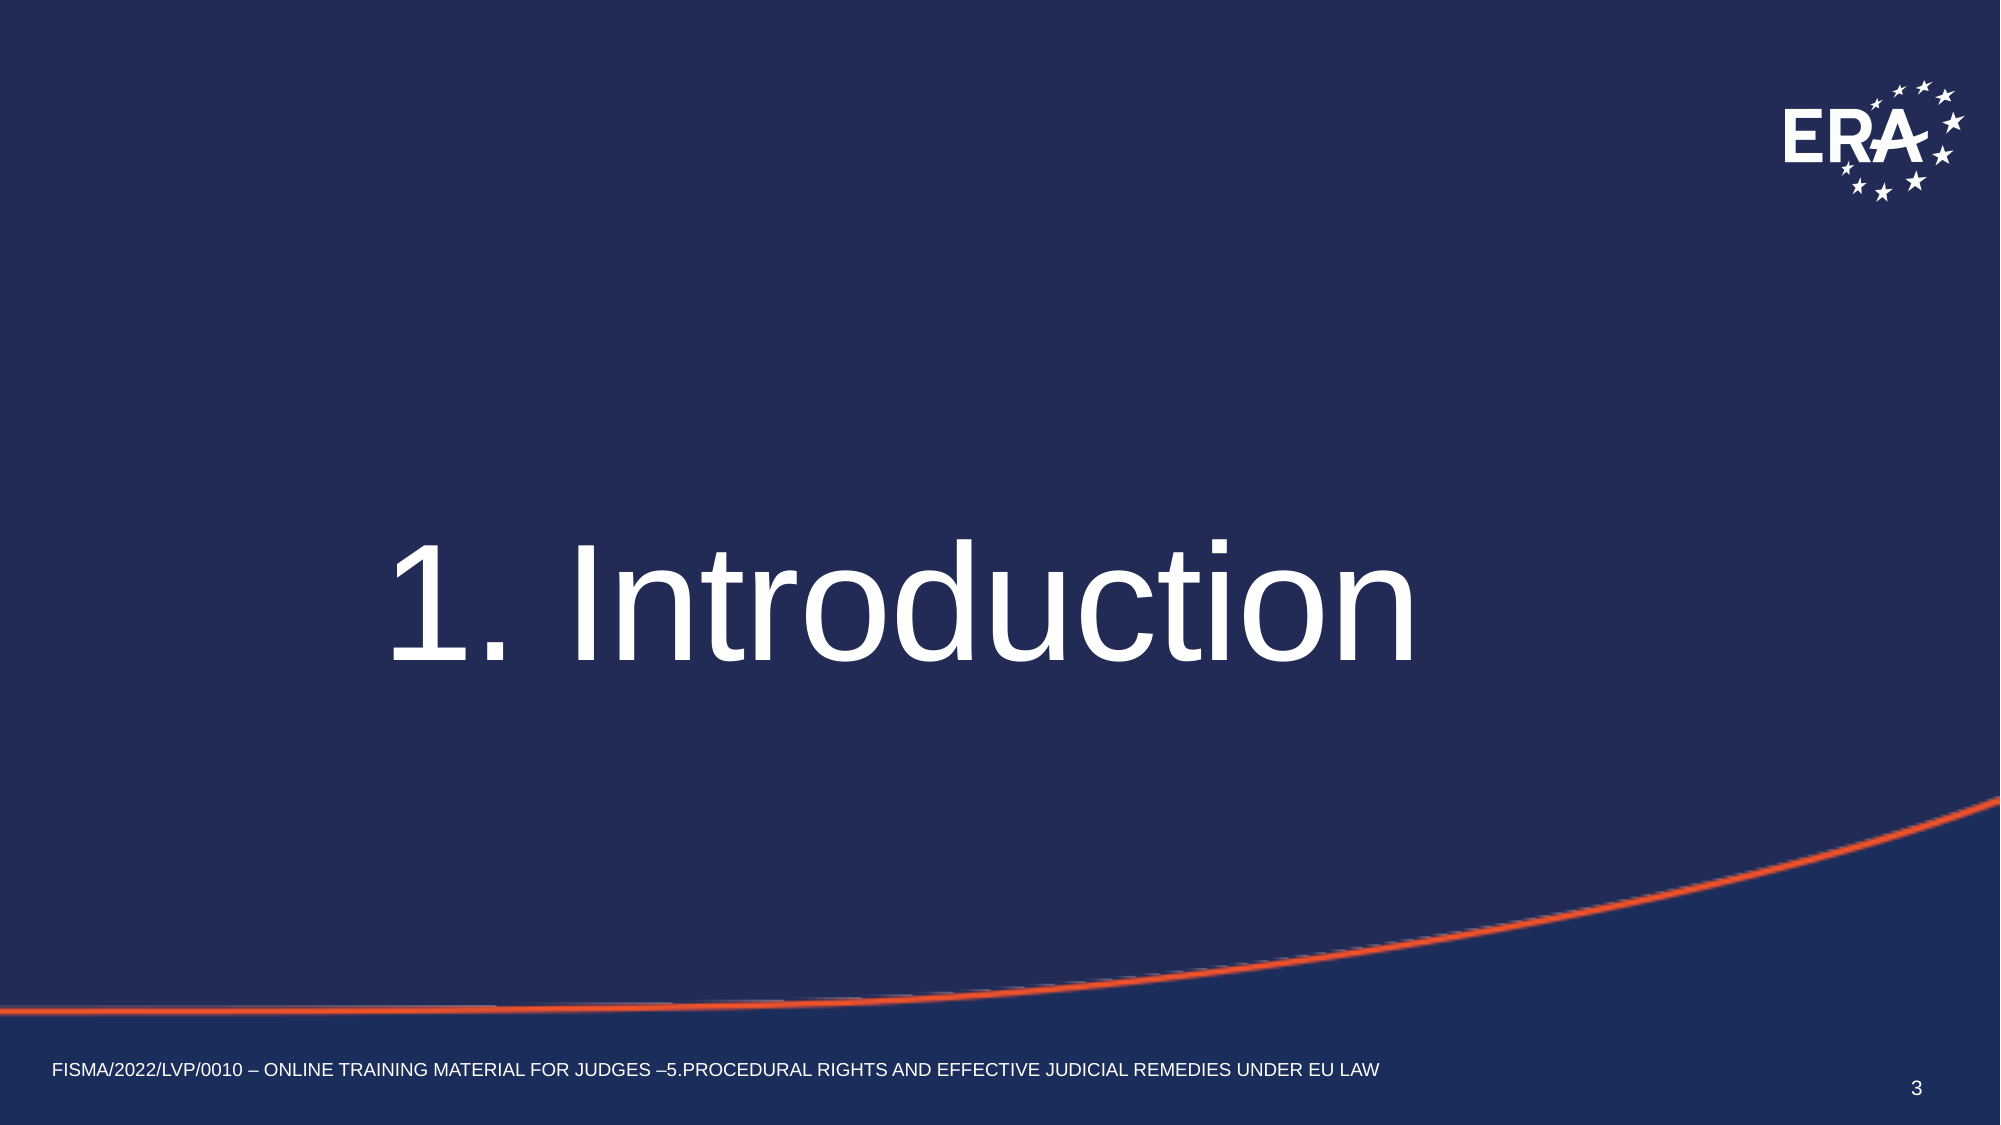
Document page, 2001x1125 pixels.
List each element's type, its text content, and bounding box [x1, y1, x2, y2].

footer FISMA/2022/LVP/0010 – Online training material for judges –5.Procedural rights and effective judicial remedies under EU Law [15, 1038, 1421, 1099]
picture [0, 787, 2000, 1125]
picture [1785, 80, 1965, 202]
title 1. Introduction [366, 152, 1684, 702]
text_box 3 [1722, 1056, 1938, 1117]
